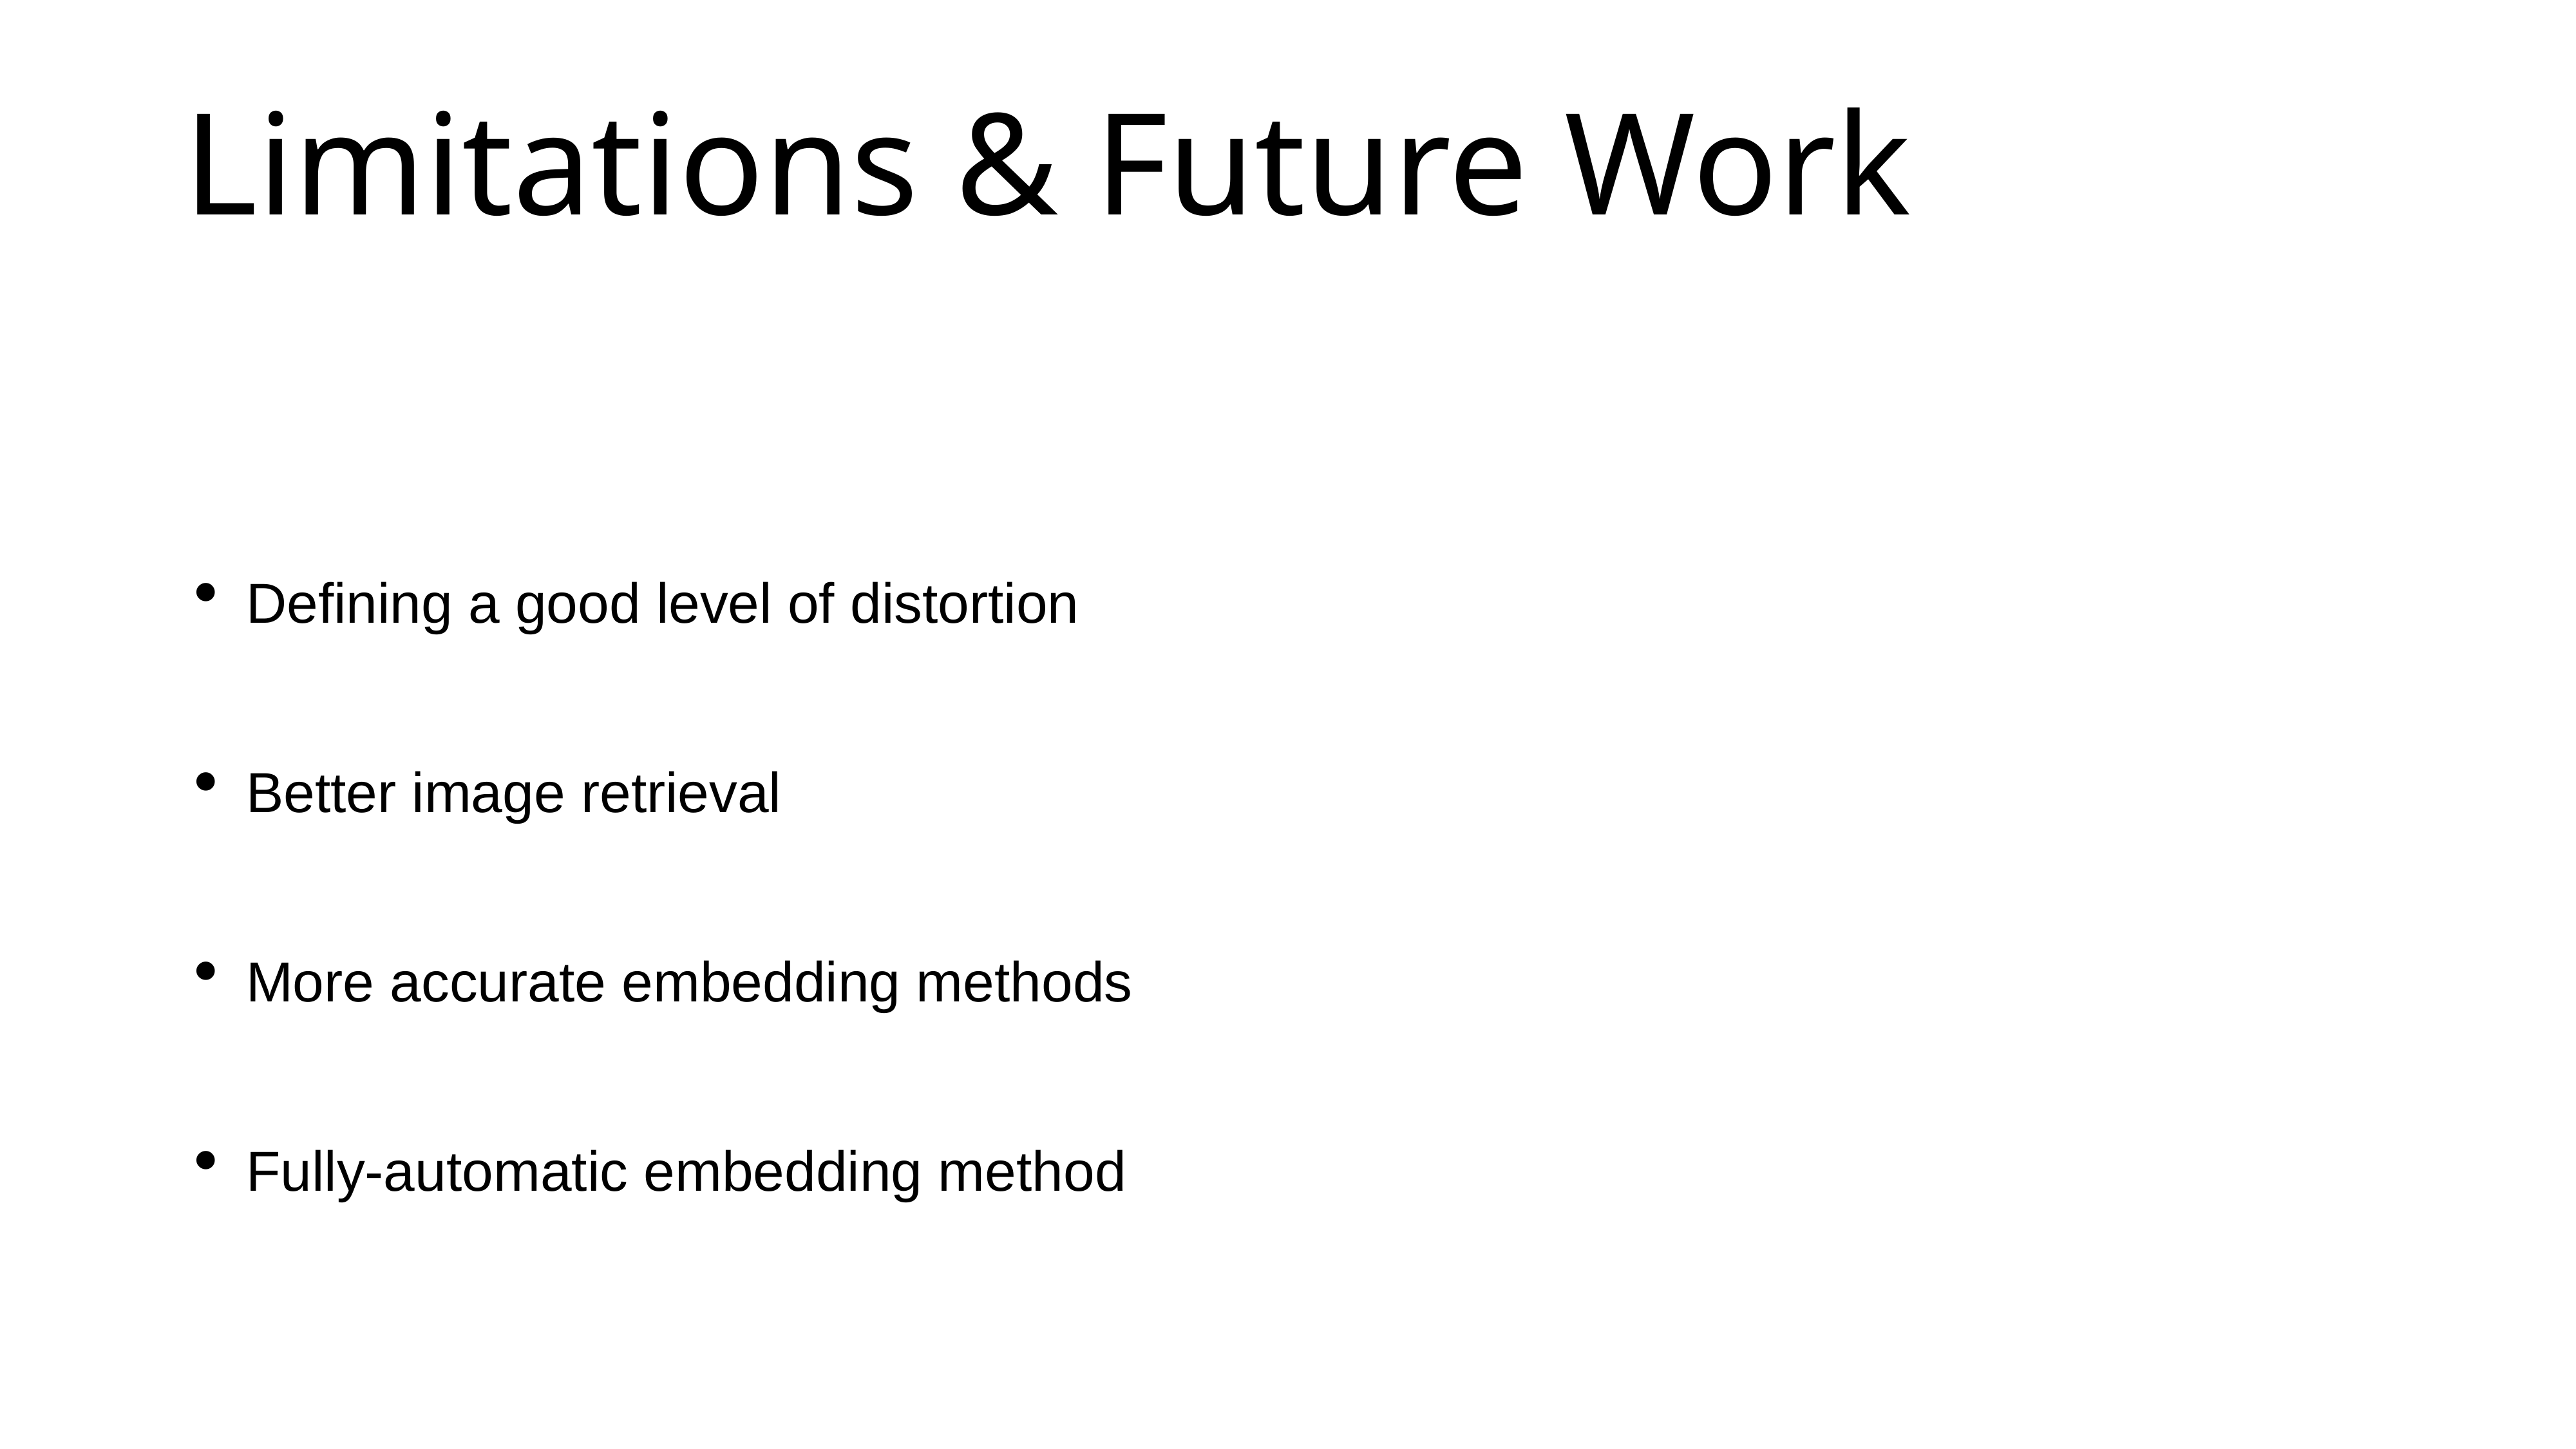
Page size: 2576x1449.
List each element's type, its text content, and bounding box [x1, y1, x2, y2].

text_box Defining a good level of distortion Better image retrieval More accurate embedding methods Fully-automatic embedding method [189, 439, 2488, 1208]
title Limitations & Future Work [178, 37, 2398, 279]
